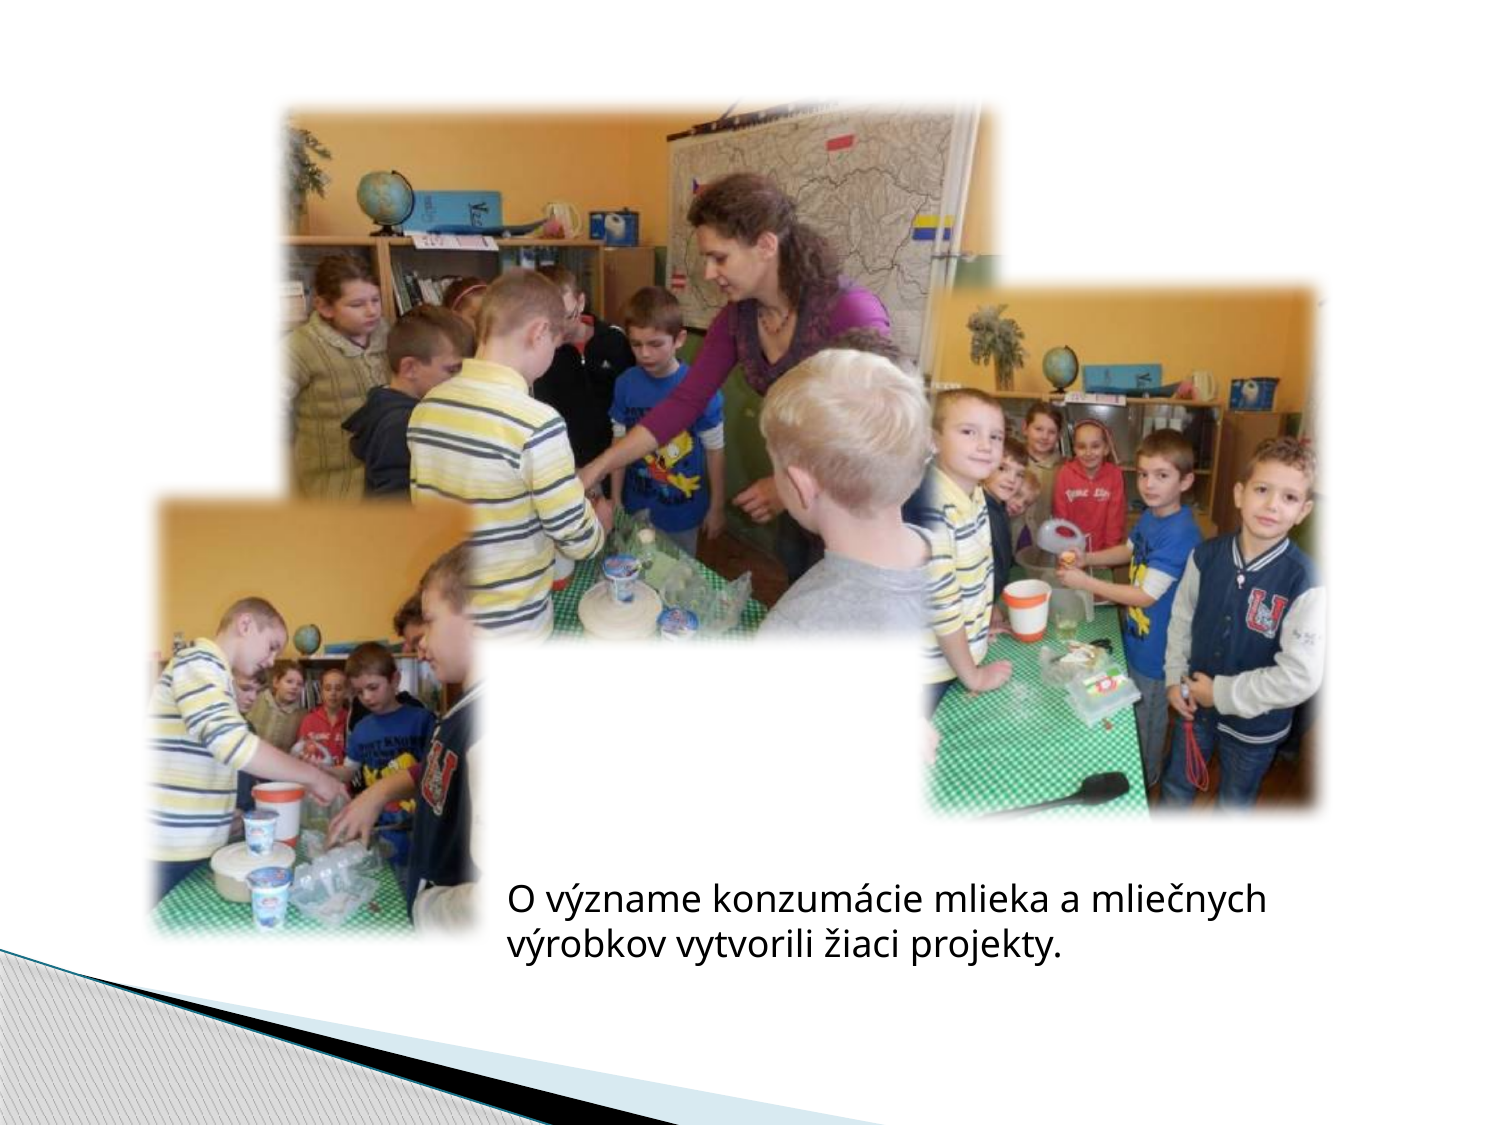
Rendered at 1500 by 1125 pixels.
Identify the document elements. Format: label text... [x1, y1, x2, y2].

text_box O význame konzumácie mlieka a mliečnych výrobkov vytvorili žiaci projekty. [492, 867, 1430, 972]
picture [140, 93, 1334, 947]
